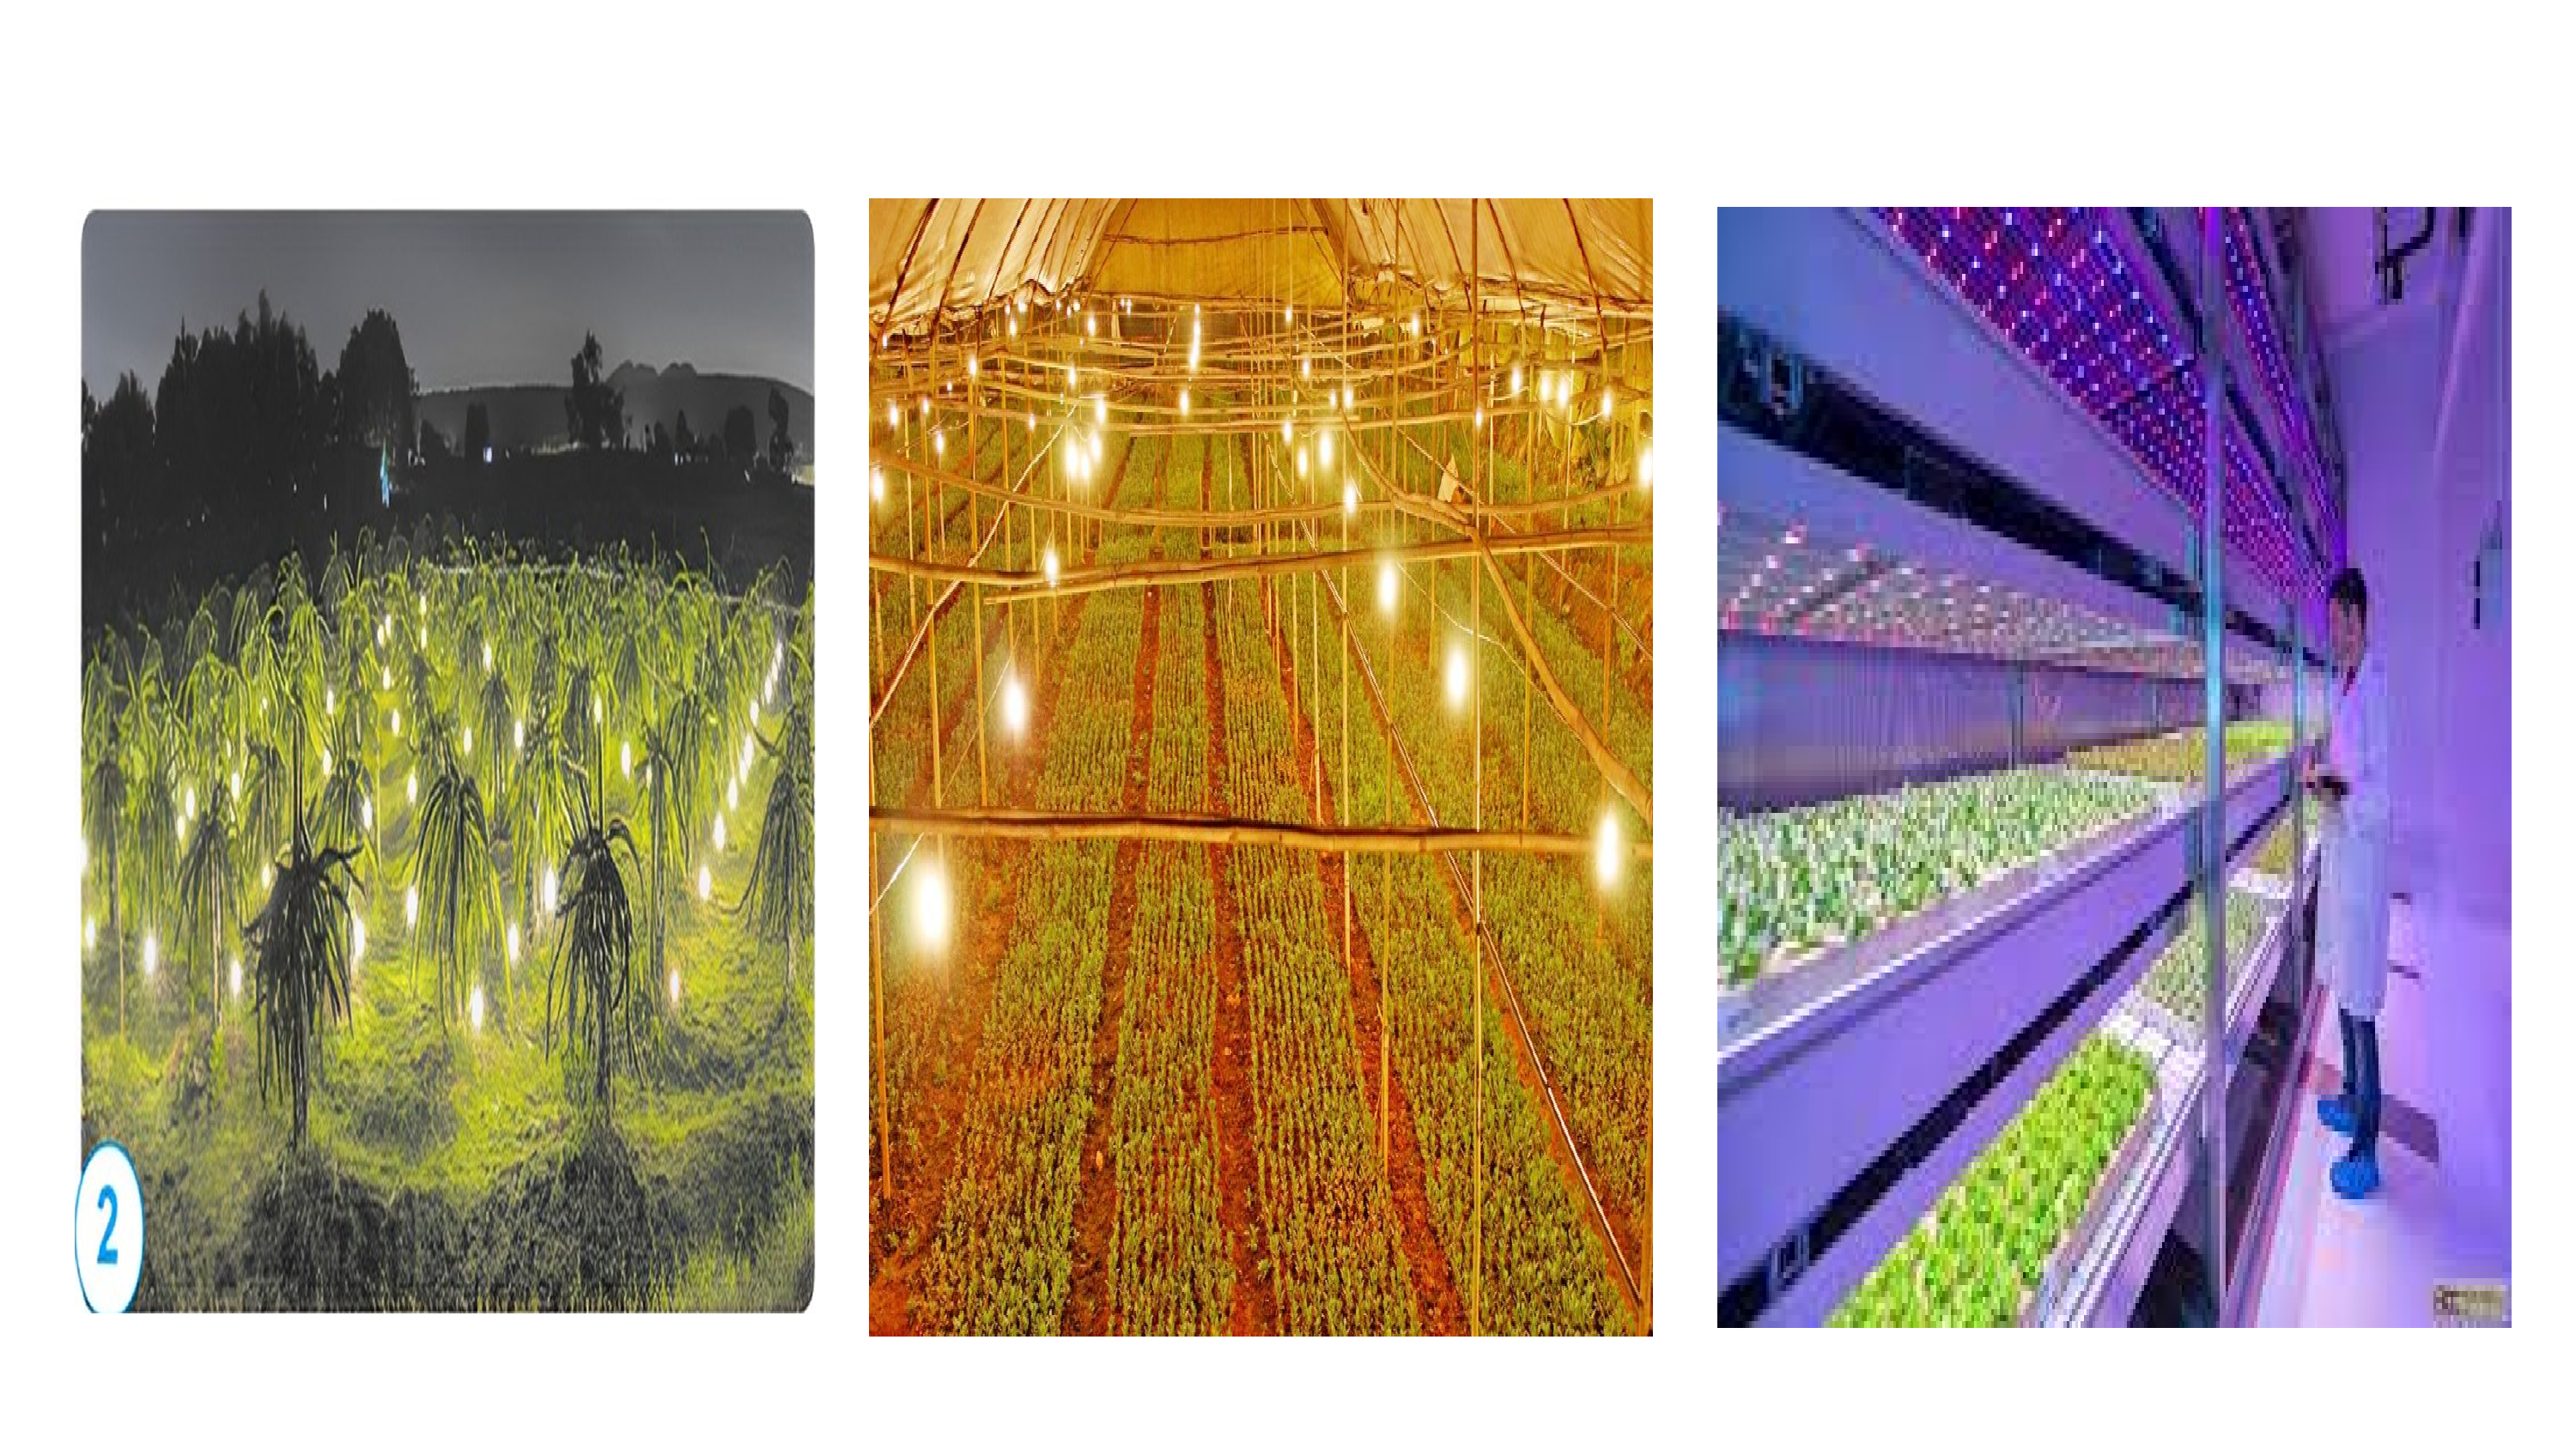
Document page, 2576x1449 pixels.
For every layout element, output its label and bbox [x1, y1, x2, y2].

picture [75, 197, 817, 1313]
picture [869, 197, 1654, 1337]
picture [1716, 207, 2512, 1328]
